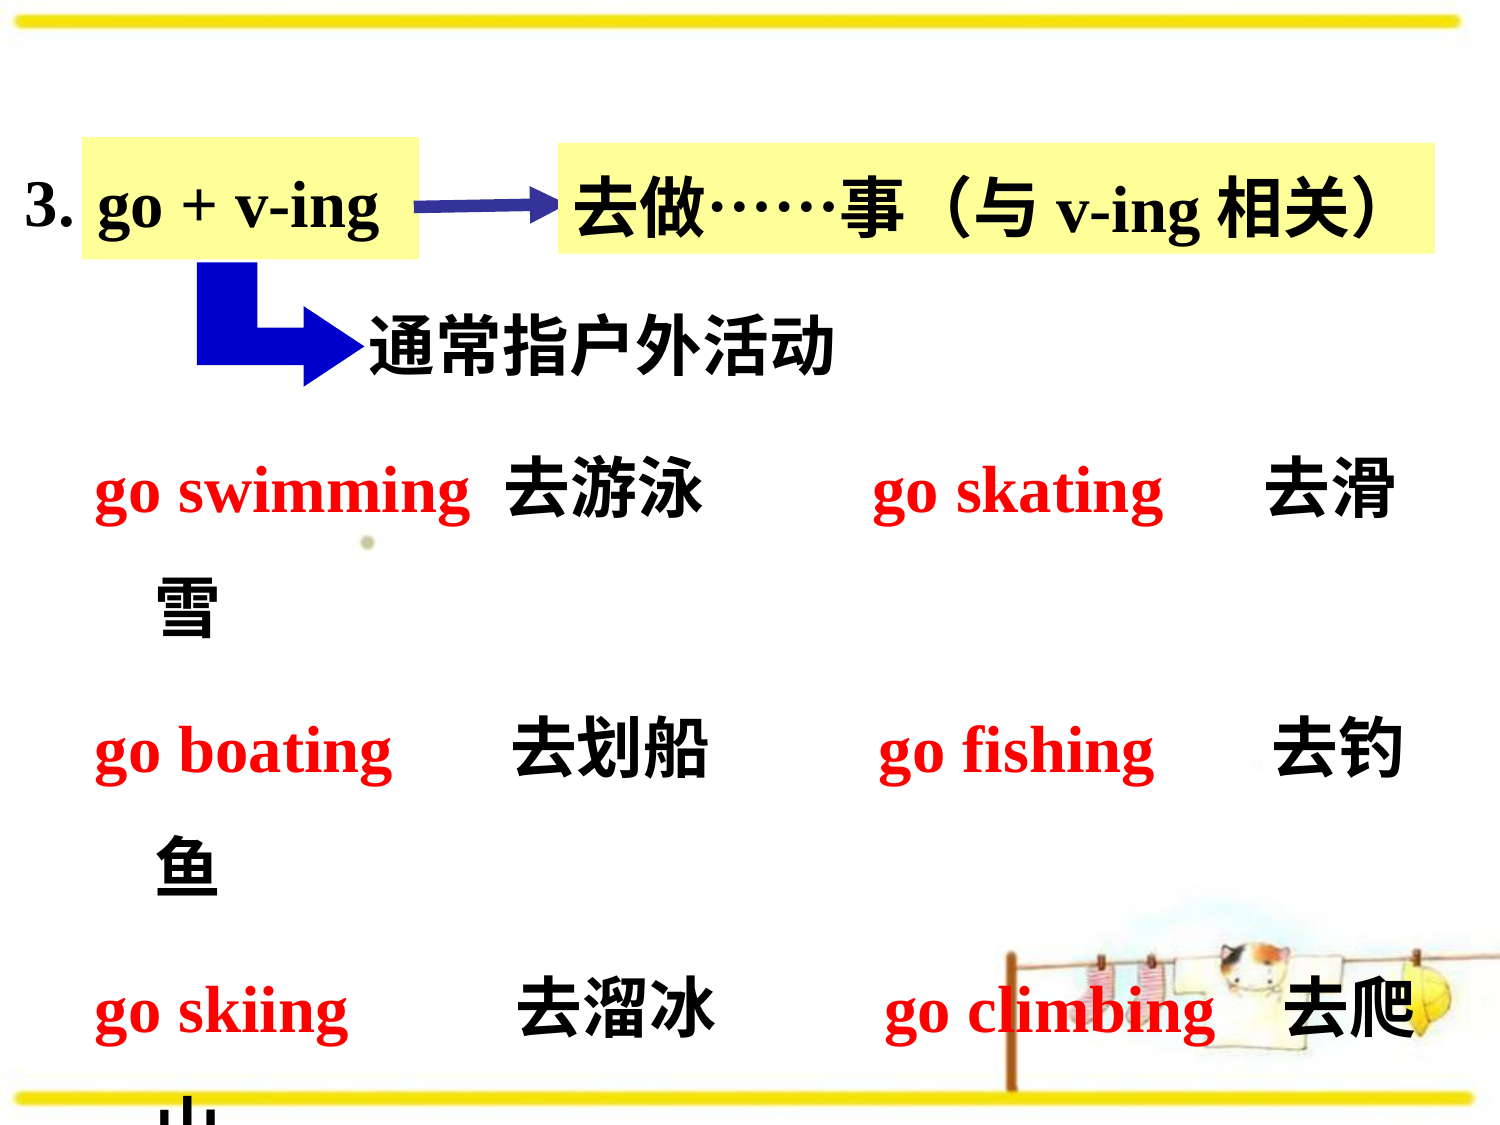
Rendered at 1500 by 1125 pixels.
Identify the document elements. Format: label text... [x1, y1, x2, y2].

text_box go swimming 去游泳 go skating 去滑雪 go boating 去划船 go fishing 去钓鱼 go skiing 去溜冰 go climbing 去爬山 go shopping 去购物 [79, 398, 1464, 1125]
list go + v-ing [82, 137, 420, 260]
picture [0, 0, 1500, 1125]
text_box 3. [10, 152, 91, 248]
text_box [413, 198, 558, 211]
text_box 去做……事（与v-ing相关） [558, 142, 1436, 254]
text_box [197, 263, 354, 386]
text_box 通常指户外活动 [354, 280, 855, 392]
